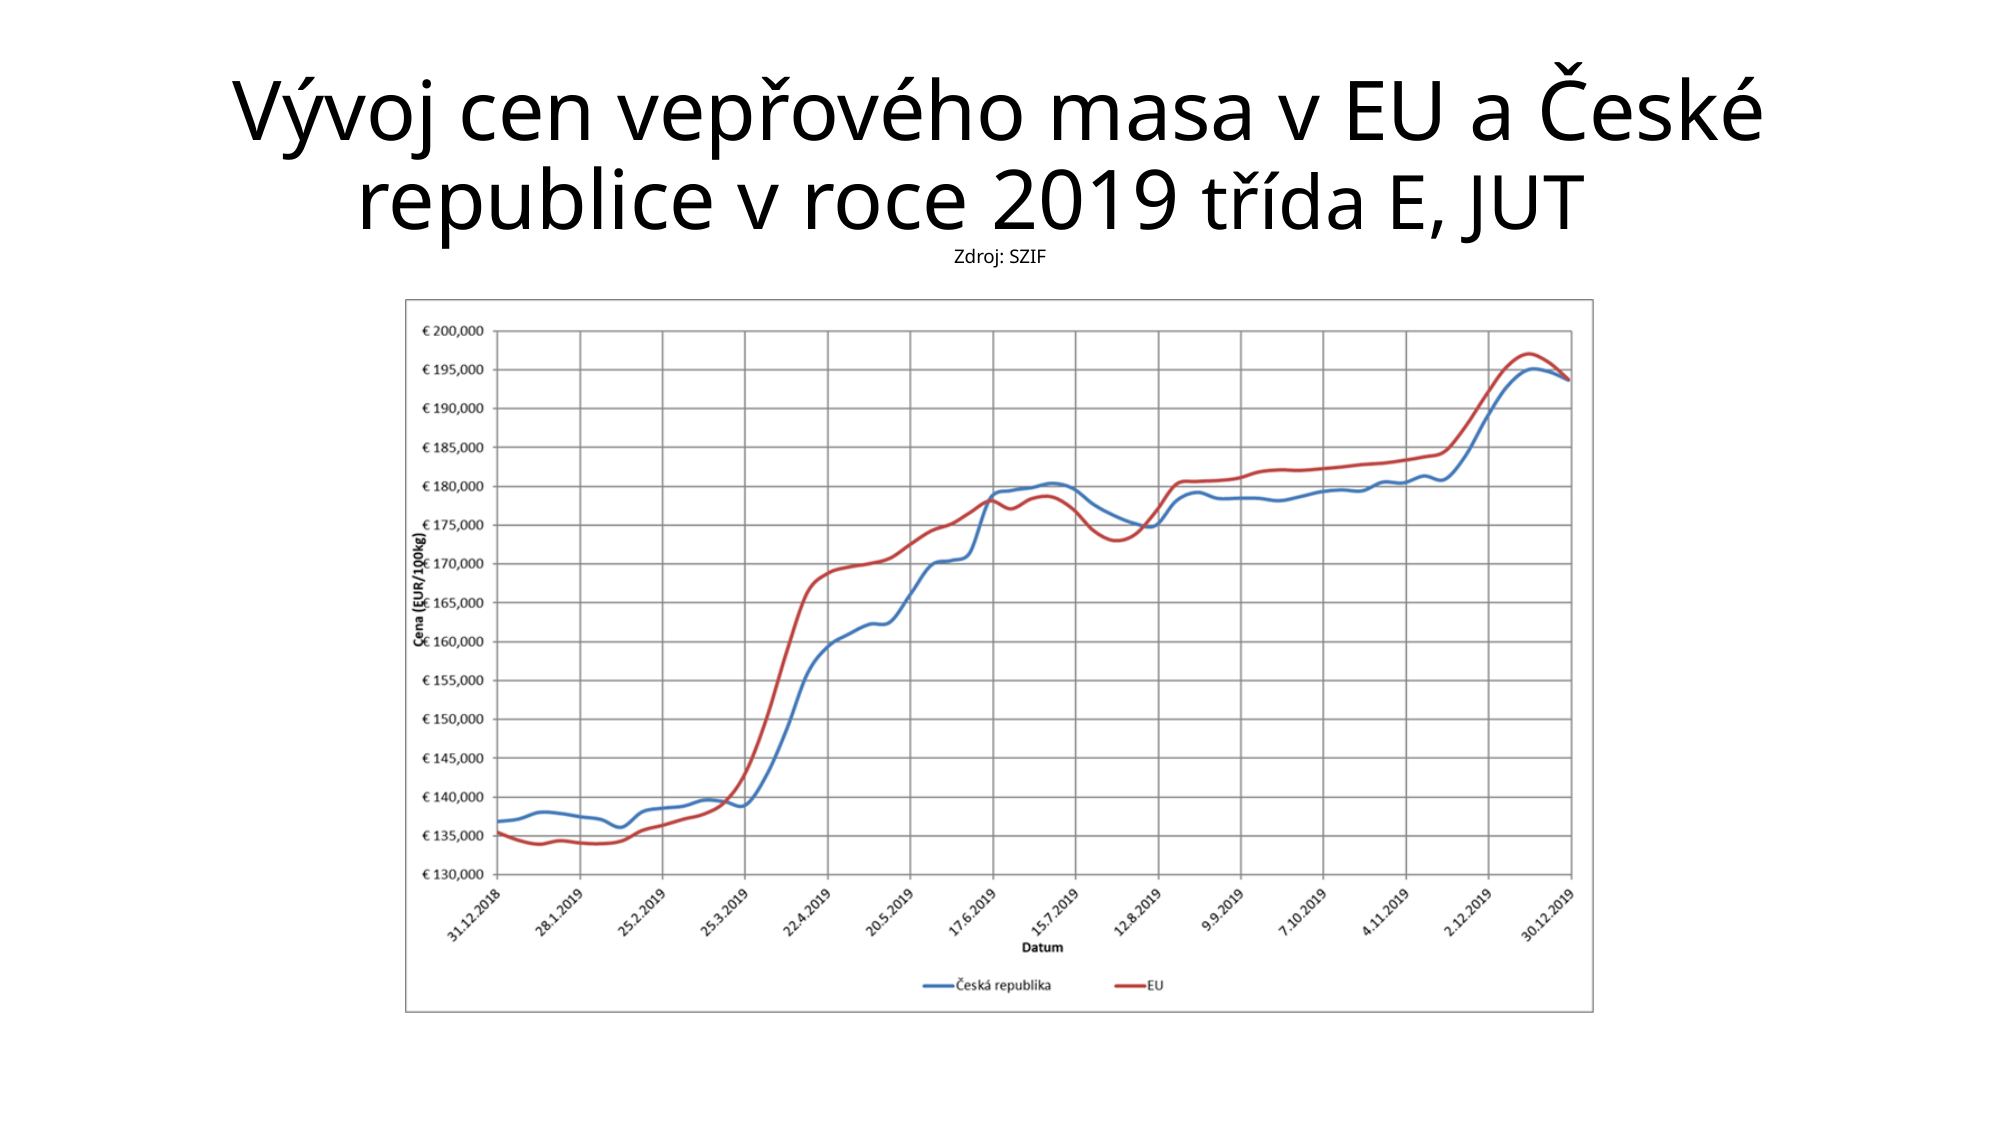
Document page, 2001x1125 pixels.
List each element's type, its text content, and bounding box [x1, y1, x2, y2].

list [405, 299, 1595, 1014]
title Vývoj cen vepřového masa v EU a České republice v roce 2019 třída E, JUT Zdroj: SZIF [137, 59, 1863, 278]
